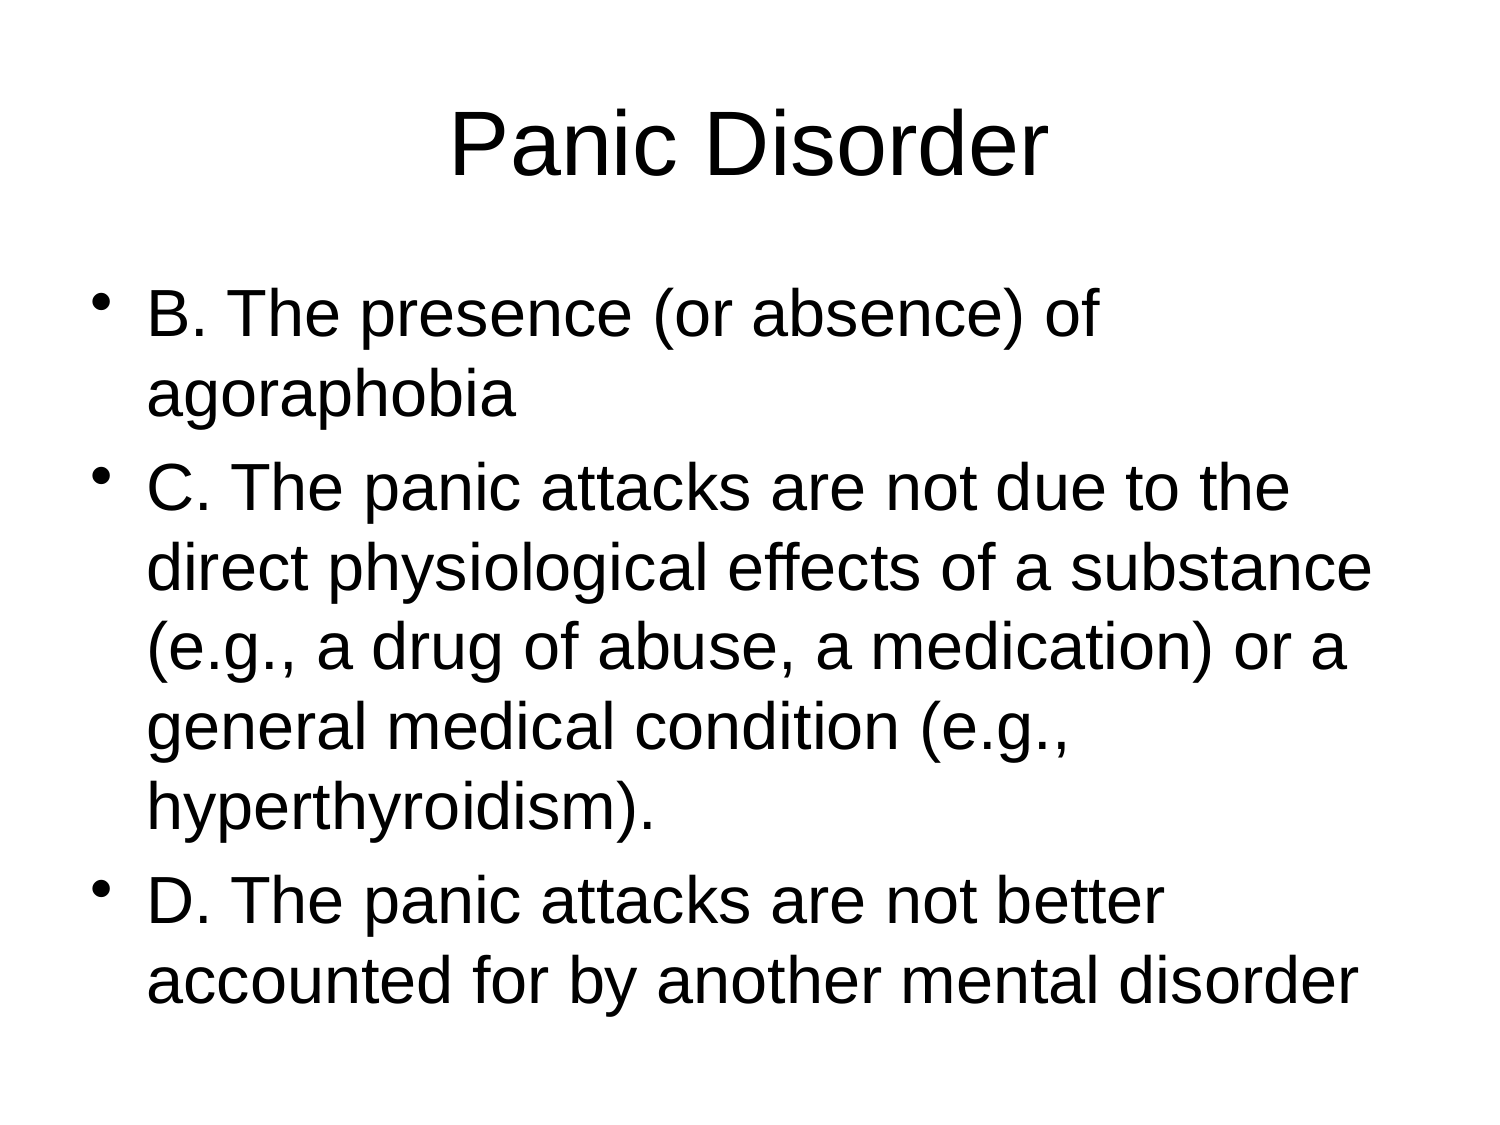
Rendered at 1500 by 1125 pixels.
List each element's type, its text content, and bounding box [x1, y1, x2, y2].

title Panic Disorder [74, 44, 1426, 233]
list B. The presence (or absence) of agoraphobia C. The panic attacks are not due to the direct physiological effects of a substance (e.g., a drug of abuse, a medication) or a general medical condition (e.g., hyperthyroidism). D. The panic attacks are not better accounted for by another mental disorder [74, 262, 1426, 1006]
